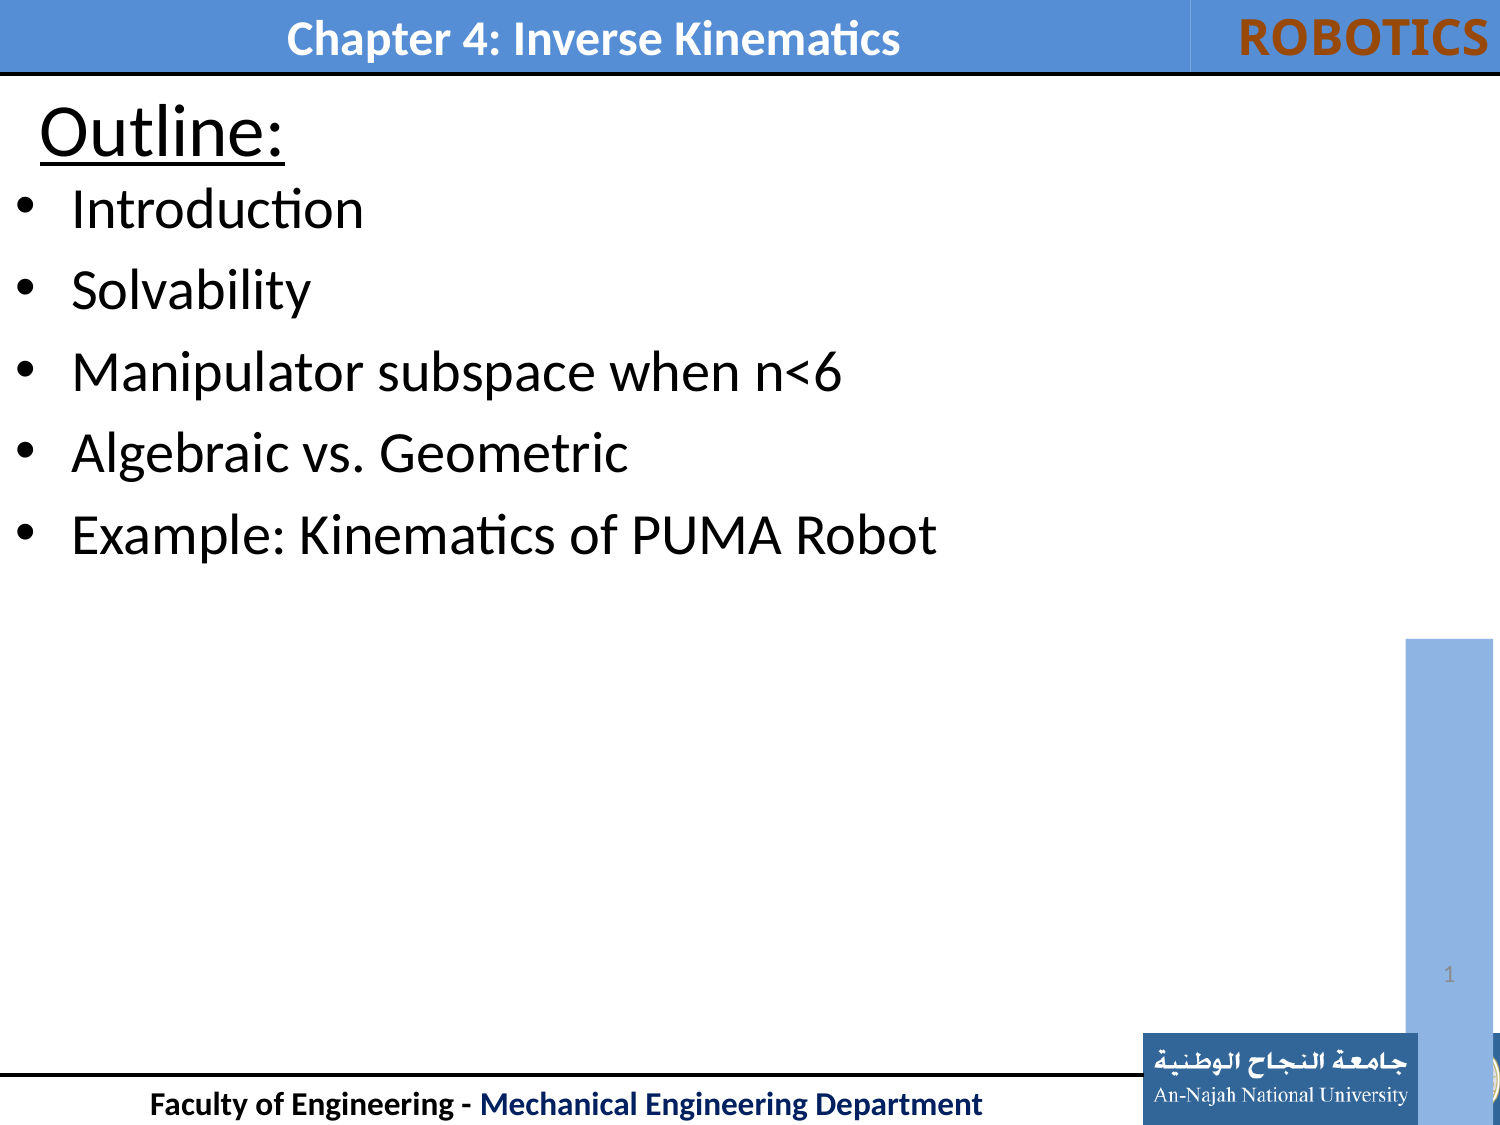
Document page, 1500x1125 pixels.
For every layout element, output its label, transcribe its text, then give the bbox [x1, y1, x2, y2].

picture [1143, 1033, 1500, 1125]
slide_number 1 [1405, 949, 1494, 996]
title Outline: [24, 73, 1500, 180]
list Introduction Solvability Manipulator subspace when n<6 Algebraic vs. Geometric Example: Kinematics of PUMA Robot [0, 162, 1488, 1075]
